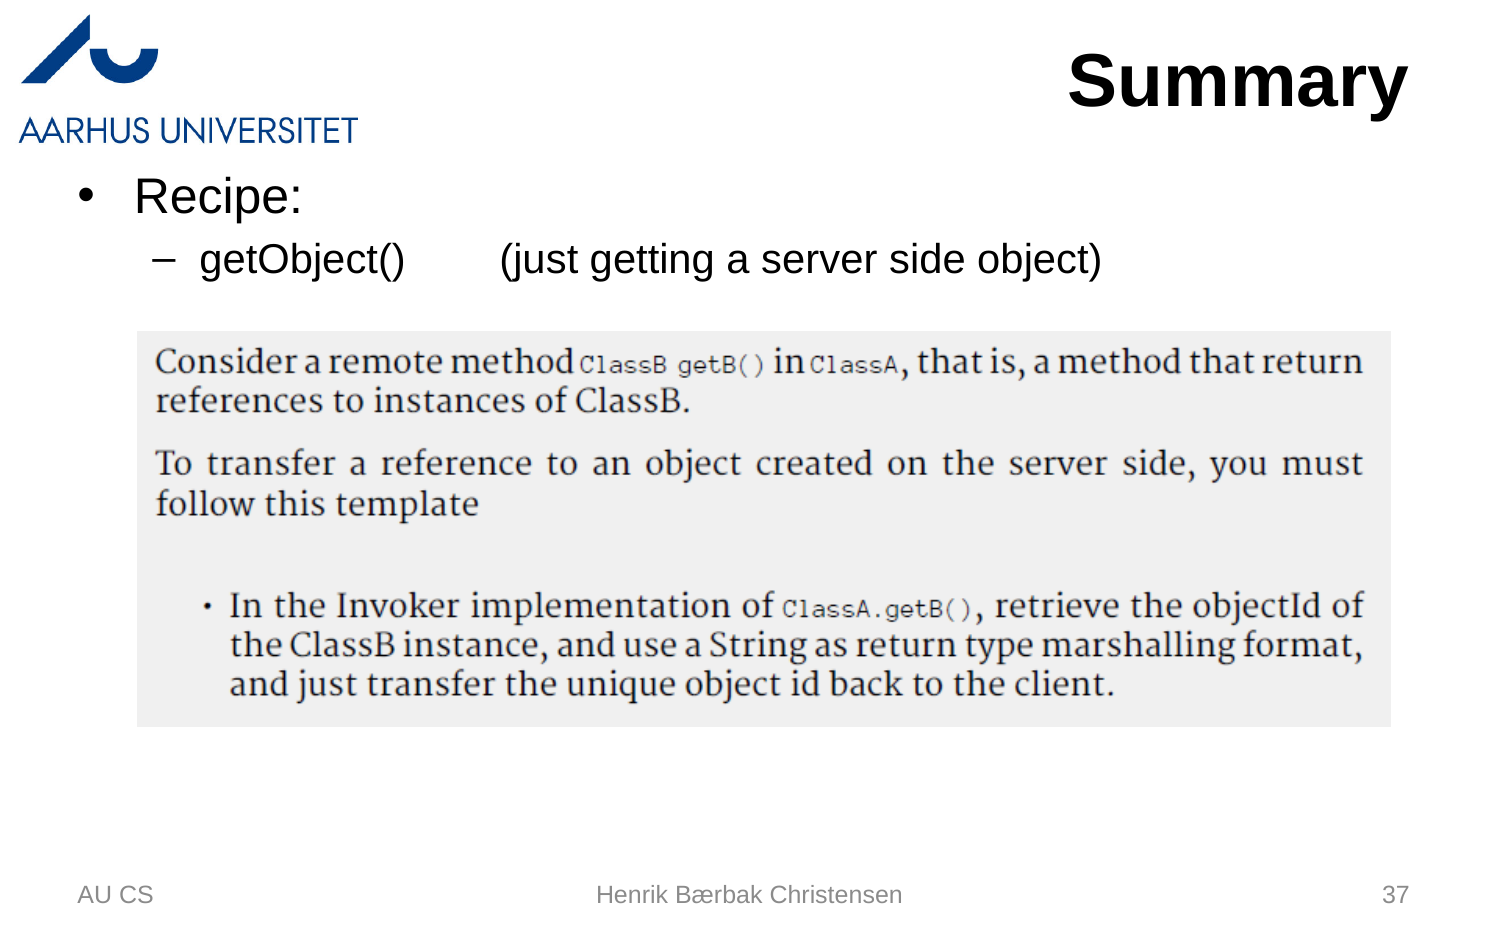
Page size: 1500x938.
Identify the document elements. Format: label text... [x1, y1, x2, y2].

slide_number AU CS [62, 868, 413, 919]
slide_number 37 [1074, 868, 1425, 919]
picture [137, 330, 1391, 727]
list Recipe: getObject() (just getting a server side object) [62, 156, 1425, 865]
picture [14, 9, 358, 146]
footer Henrik Bærbak Christensen [512, 868, 988, 919]
title Summary [75, 27, 1425, 125]
